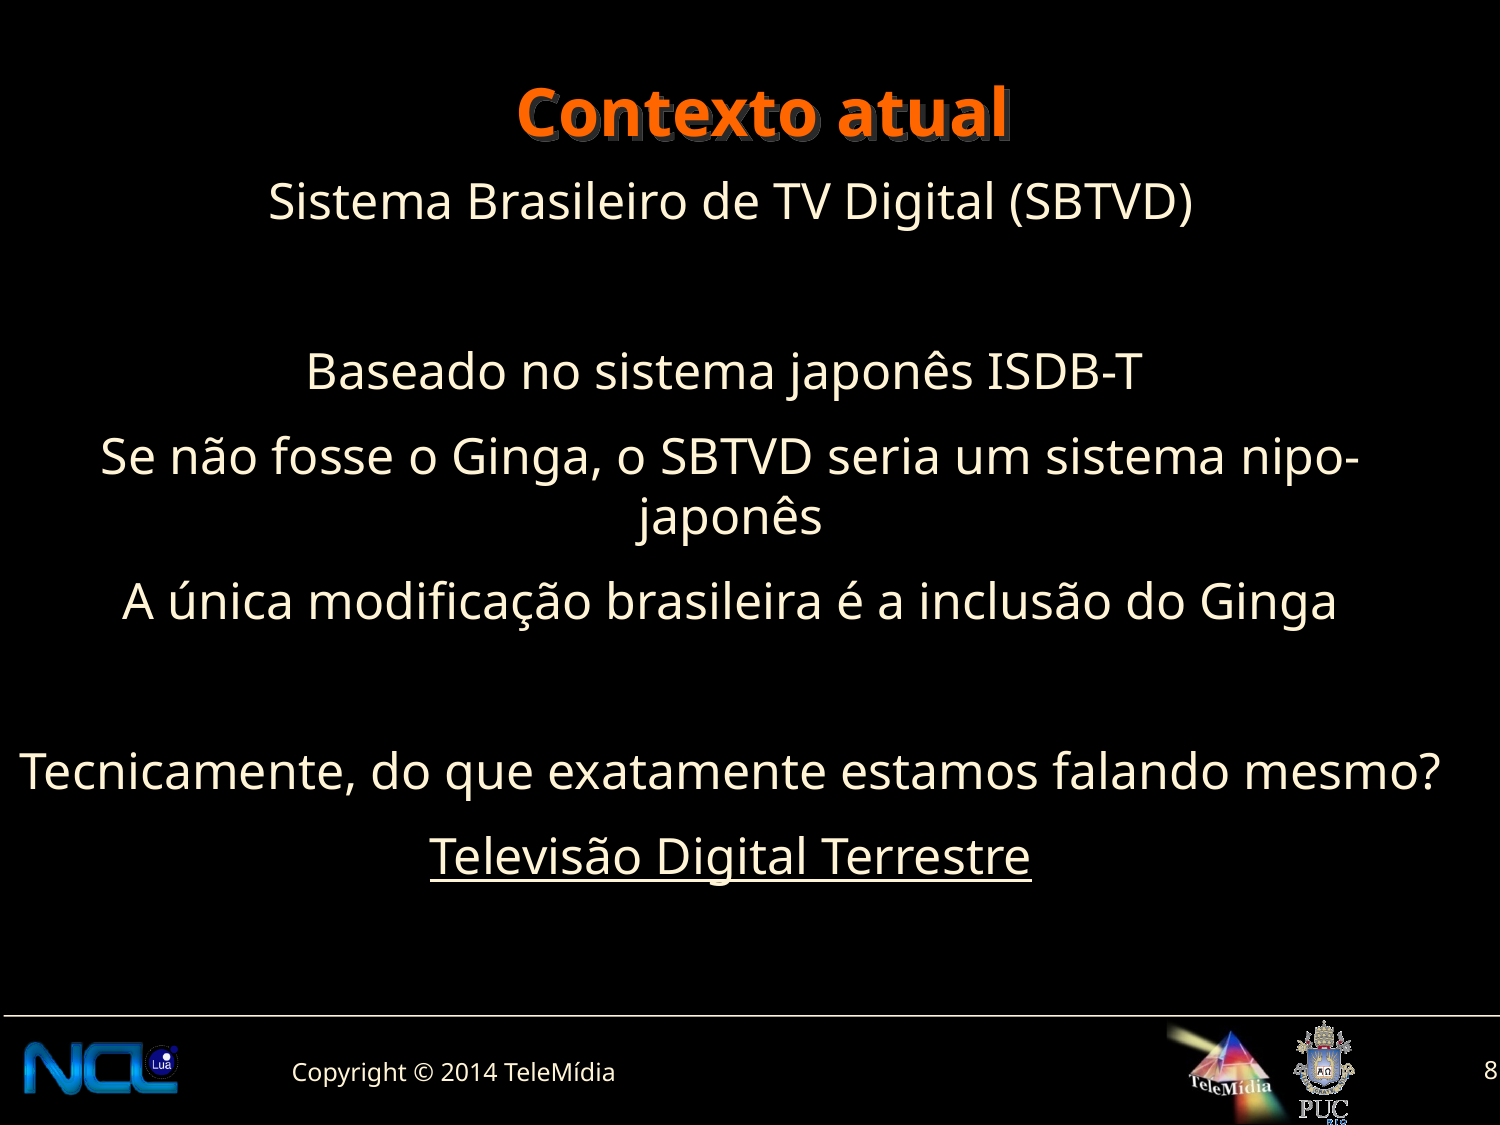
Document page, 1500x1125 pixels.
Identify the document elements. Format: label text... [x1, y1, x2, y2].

title Contexto atual [149, 62, 1376, 162]
picture [22, 1038, 187, 1106]
picture [1166, 1017, 1355, 1125]
text_box Sistema Brasileiro de TV Digital (SBTVD) Baseado no sistema japonês ISDB-T Se não fosse o Ginga, o SBTVD seria um sistema nipo-japonês A única modificação brasileira é a inclusão do Ginga Tecnicamente, do que exatamente estamos falando mesmo? Televisão Digital Terrestre [0, 162, 1463, 949]
slide_number 8 [1422, 1044, 1499, 1097]
